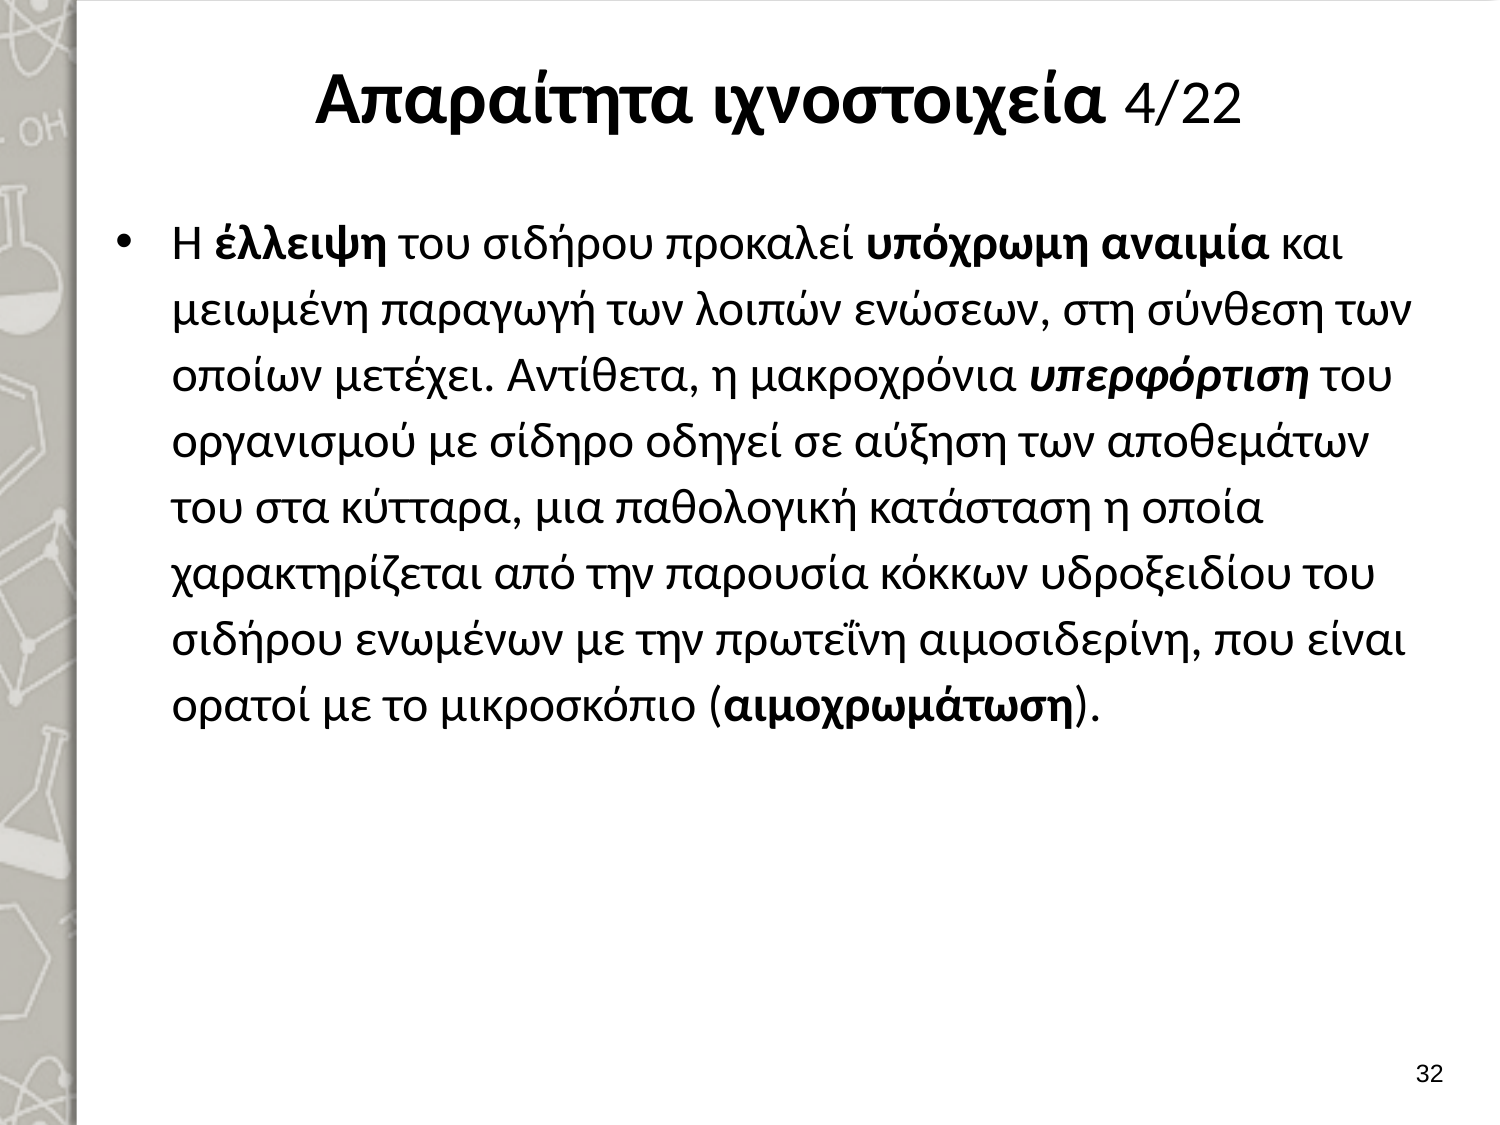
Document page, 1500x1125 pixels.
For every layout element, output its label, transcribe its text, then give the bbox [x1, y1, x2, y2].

title Απαραίτητα ιχνοστοιχεία 4/22 [100, 19, 1459, 169]
list Η έλλειψη του σιδήρου προκαλεί υπόχρωμη αναιμία και μειωμένη παρα­γωγή των λοιπών ενώσεων, στη σύνθεση των οποίων μετέχει. Αντίθετα, η μακροχρόνια υπερφόρτιση του οργανισμού με σίδηρο οδηγεί σε αύξηση των αποθεμάτων του στα κύτταρα, μια παθολογική κατάσταση η οποία χαρακτηρίζεται από την παρουσία κόκκων υδροξειδίου του σιδήρου ενω­μένων με την πρωτεΐνη αιμοσιδερίνη, που είναι ορατοί με το μικροσκόπιο (αιμοχρωμάτωση). [100, 196, 1459, 1024]
slide_number 31 [1108, 1042, 1459, 1103]
